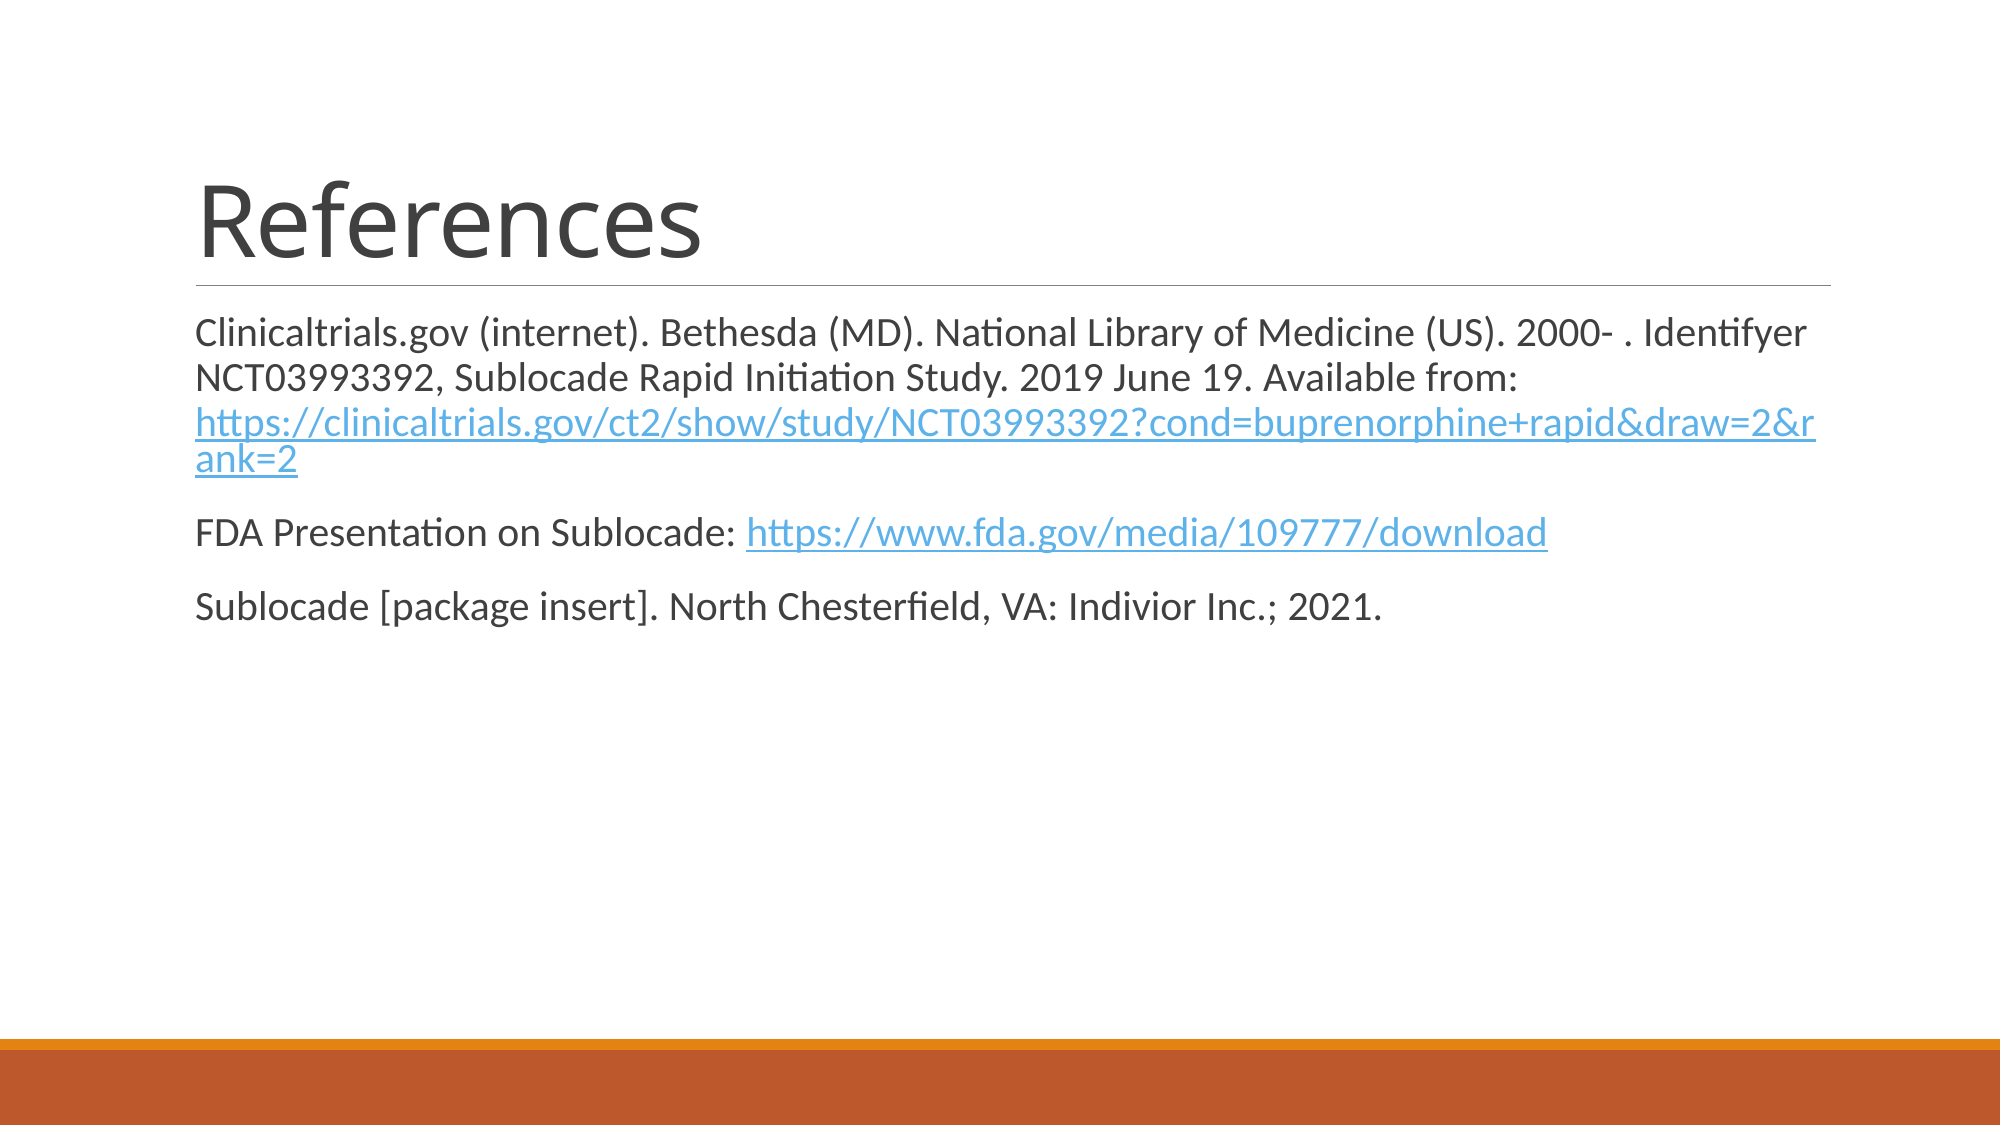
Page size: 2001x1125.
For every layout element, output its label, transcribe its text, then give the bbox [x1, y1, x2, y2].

title References [180, 47, 1830, 285]
list Clinicaltrials.gov (internet). Bethesda (MD). National Library of Medicine (US). 2000- . Identifyer NCT03993392, Sublocade Rapid Initiation Study. 2019 June 19. Available from: https://clinicaltrials.gov/ct2/show/study/NCT03993392?cond=buprenorphine+rapid&draw=2&rank=2 FDA Presentation on Sublocade: https://www.fda.gov/media/109777/download Sublocade [package insert]. North Chesterfield, VA: Indivior Inc.; 2021. [180, 302, 1830, 963]
